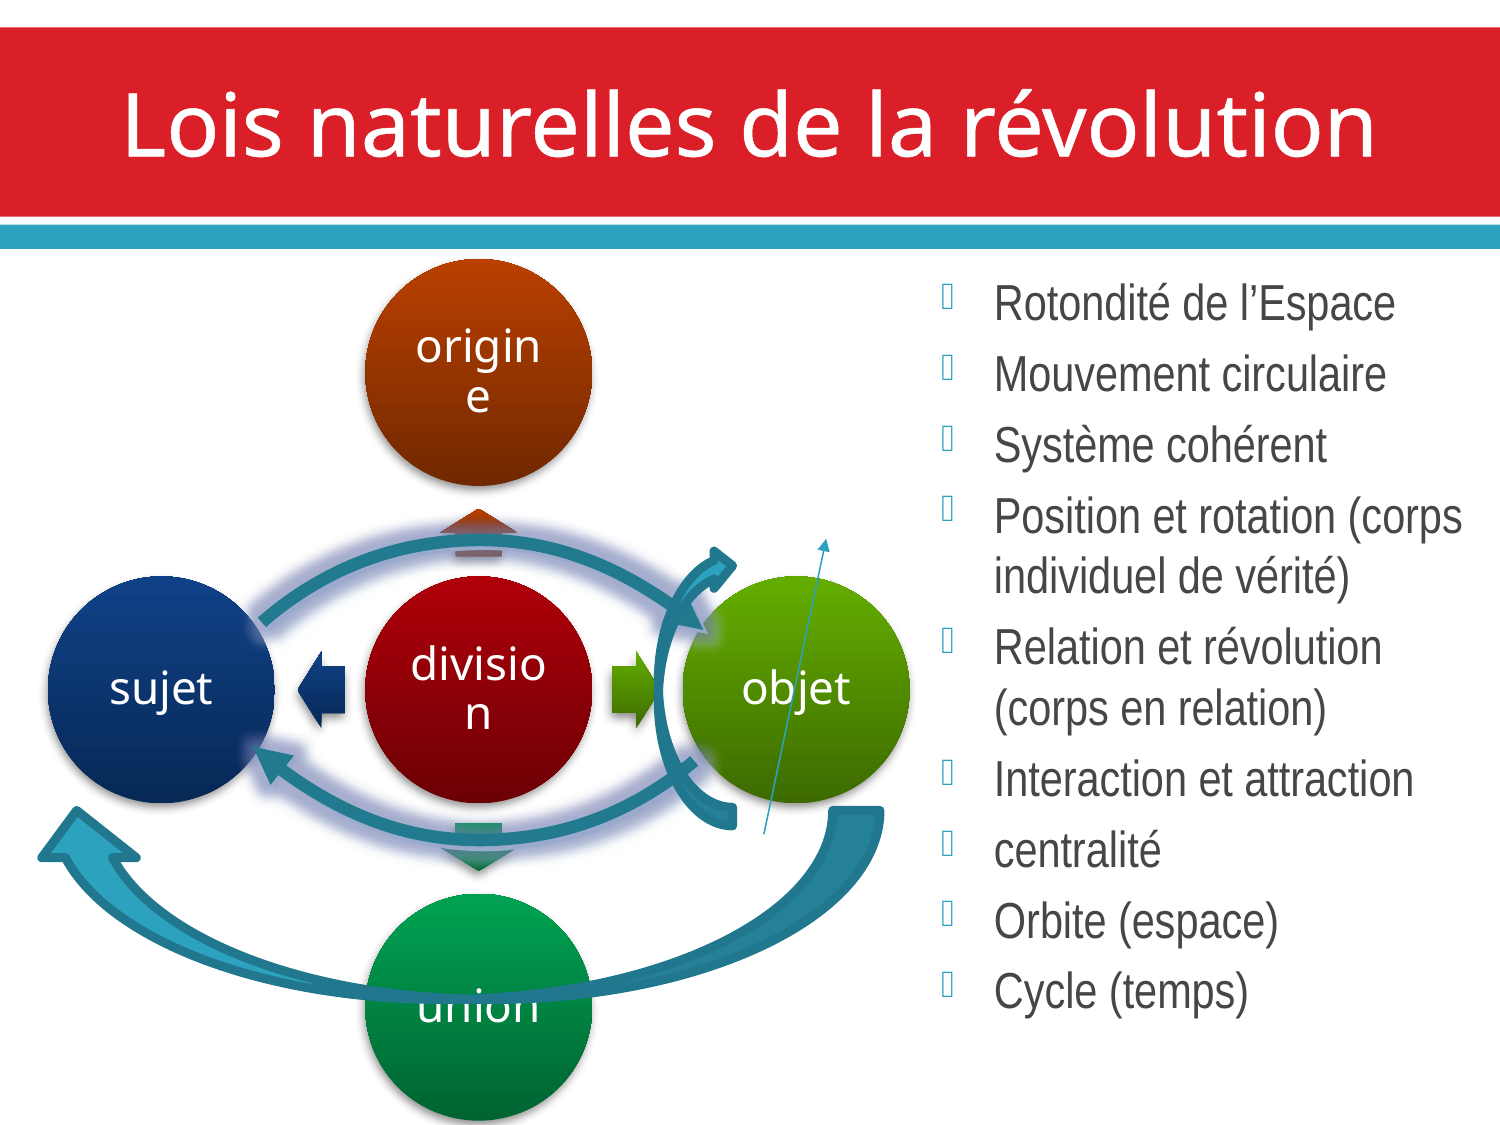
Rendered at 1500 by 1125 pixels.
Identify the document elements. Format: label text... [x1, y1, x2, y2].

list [41, 258, 917, 1122]
list Rotondité de l’Espace Mouvement circulaire Système cohérent Position et rotation (corps individuel de vérité) Relation et révolution (corps en relation) Interaction et attraction centralité Orbite (espace) Cycle (temps) [926, 262, 1483, 1083]
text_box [763, 538, 827, 835]
title Lois naturelles de la révolution [75, 29, 1425, 213]
